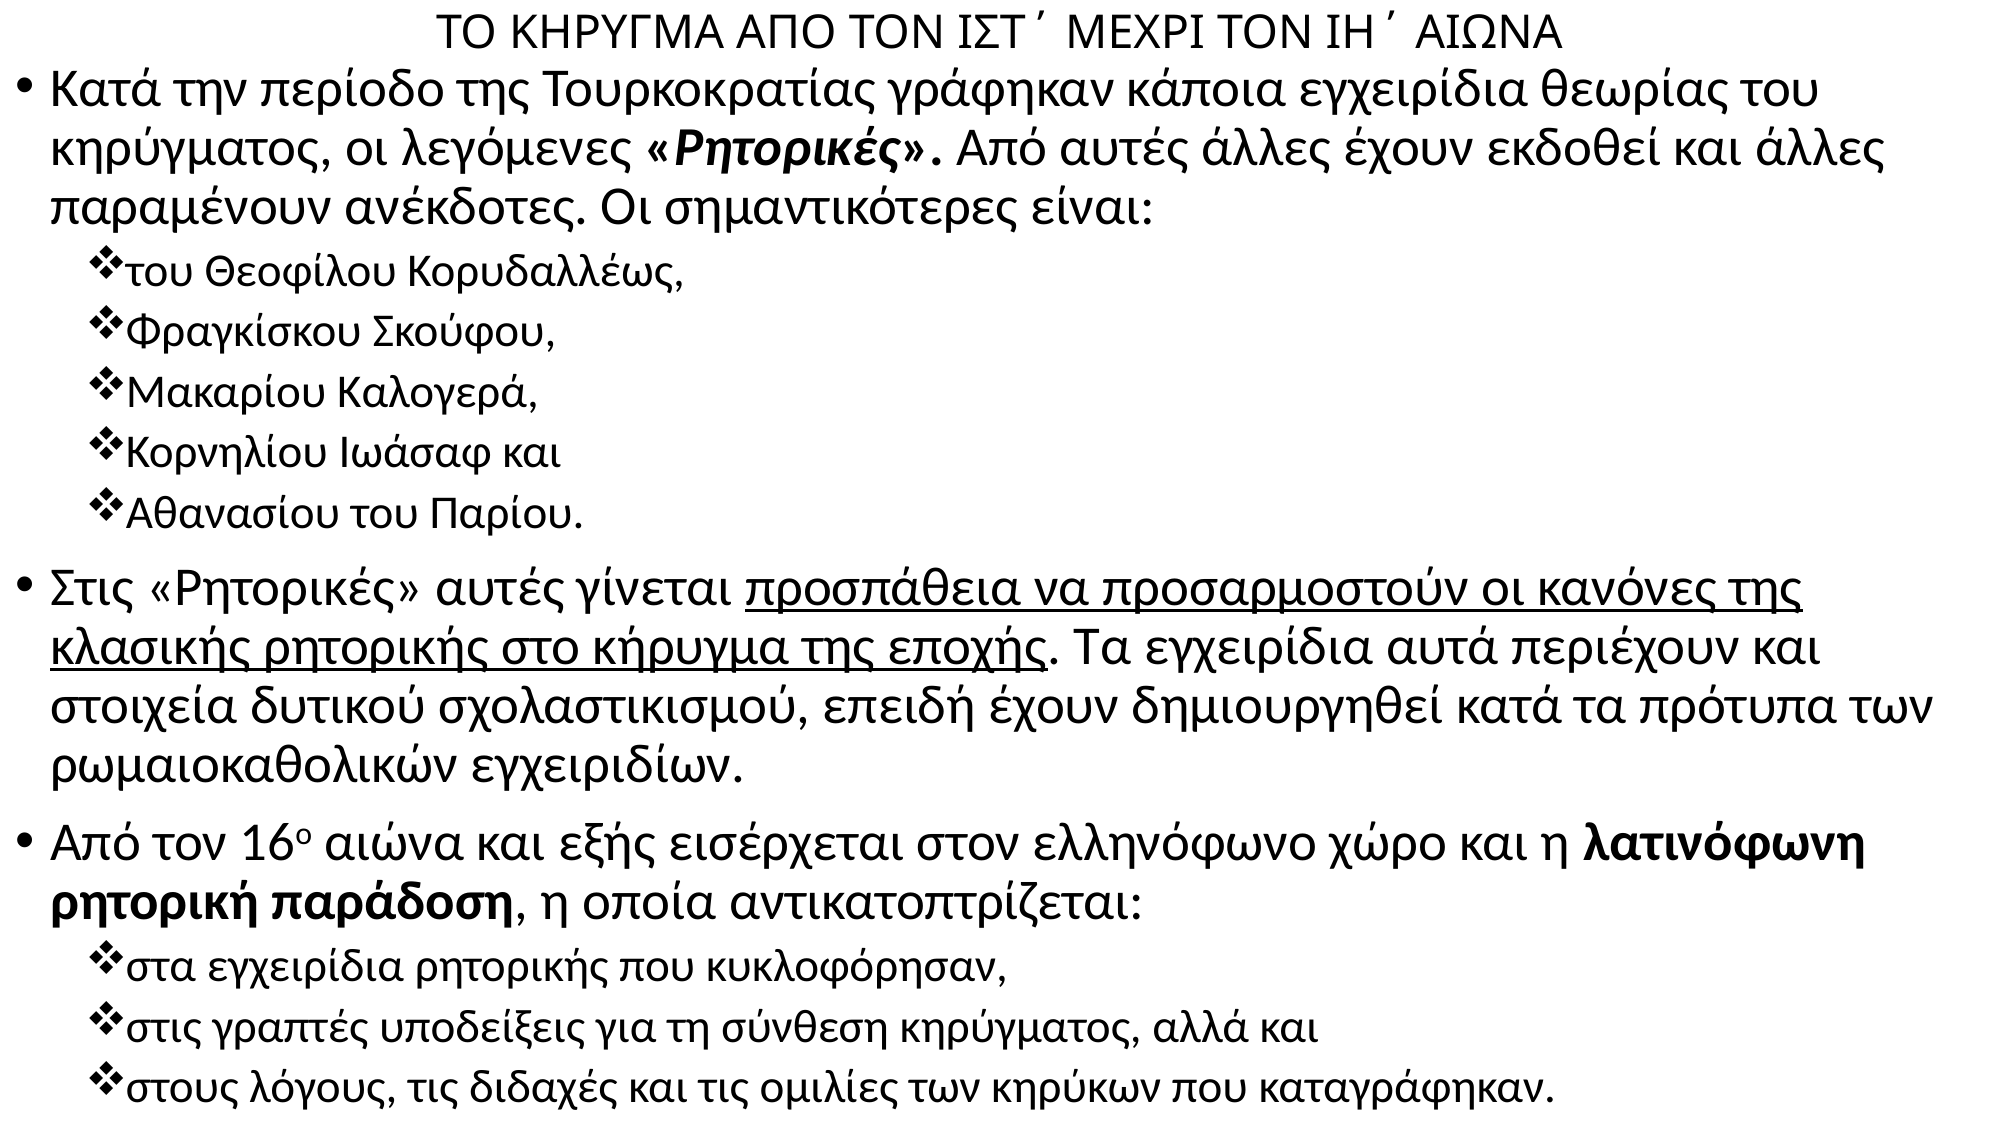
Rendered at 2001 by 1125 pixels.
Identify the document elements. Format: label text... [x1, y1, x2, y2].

title ΤΟ ΚΗΡΥΓΜΑ ΑΠΟ ΤΟΝ ΙΣΤ΄ ΜΕΧΡΙ ΤΟΝ ΙΗ΄ ΑΙΩΝΑ [0, 0, 2000, 51]
list Κατά την περίοδο της Τουρκοκρατίας γράφηκαν κάποια εγχειρίδια θεωρίας του κηρύγματος, οι λεγόμενες «Ρητορικές». Από αυτές άλλες έχουν εκδοθεί και άλλες παραμένουν ανέκδοτες. Οι σημαντικότερες είναι: του Θεοφίλου Κορυδαλλέως, Φραγκίσκου Σκούφου, Μακαρίου Καλογερά, Κορνηλίου Ιωάσαφ και Αθανασίου του Παρίου. Στις «Ρητορικές» αυτές γίνεται προσπάθεια να προσαρμοστούν οι κανόνες της κλασικής ρητορικής στο κήρυγμα της εποχής. Τα εγχειρίδια αυτά περιέχουν και στοιχεία δυτικού σχολαστικισμού, επειδή έχουν δημιουργηθεί κατά τα πρότυπα των ρωμαιοκαθολικών εγχειριδίων. Από τον 16ο αιώνα και εξής εισέρχεται στον ελληνόφωνο χώρο και η λατινόφωνη ρητορική παράδοση, η οποία αντικατοπτρίζεται: στα εγχειρίδια ρητορικής που κυκλοφόρησαν, στις γραπτές υποδείξεις για τη σύνθεση κηρύγματος, αλλά και στους λόγους, τις διδαχές και τις ομιλίες των κηρύκων που καταγράφηκαν. [0, 51, 2000, 1125]
